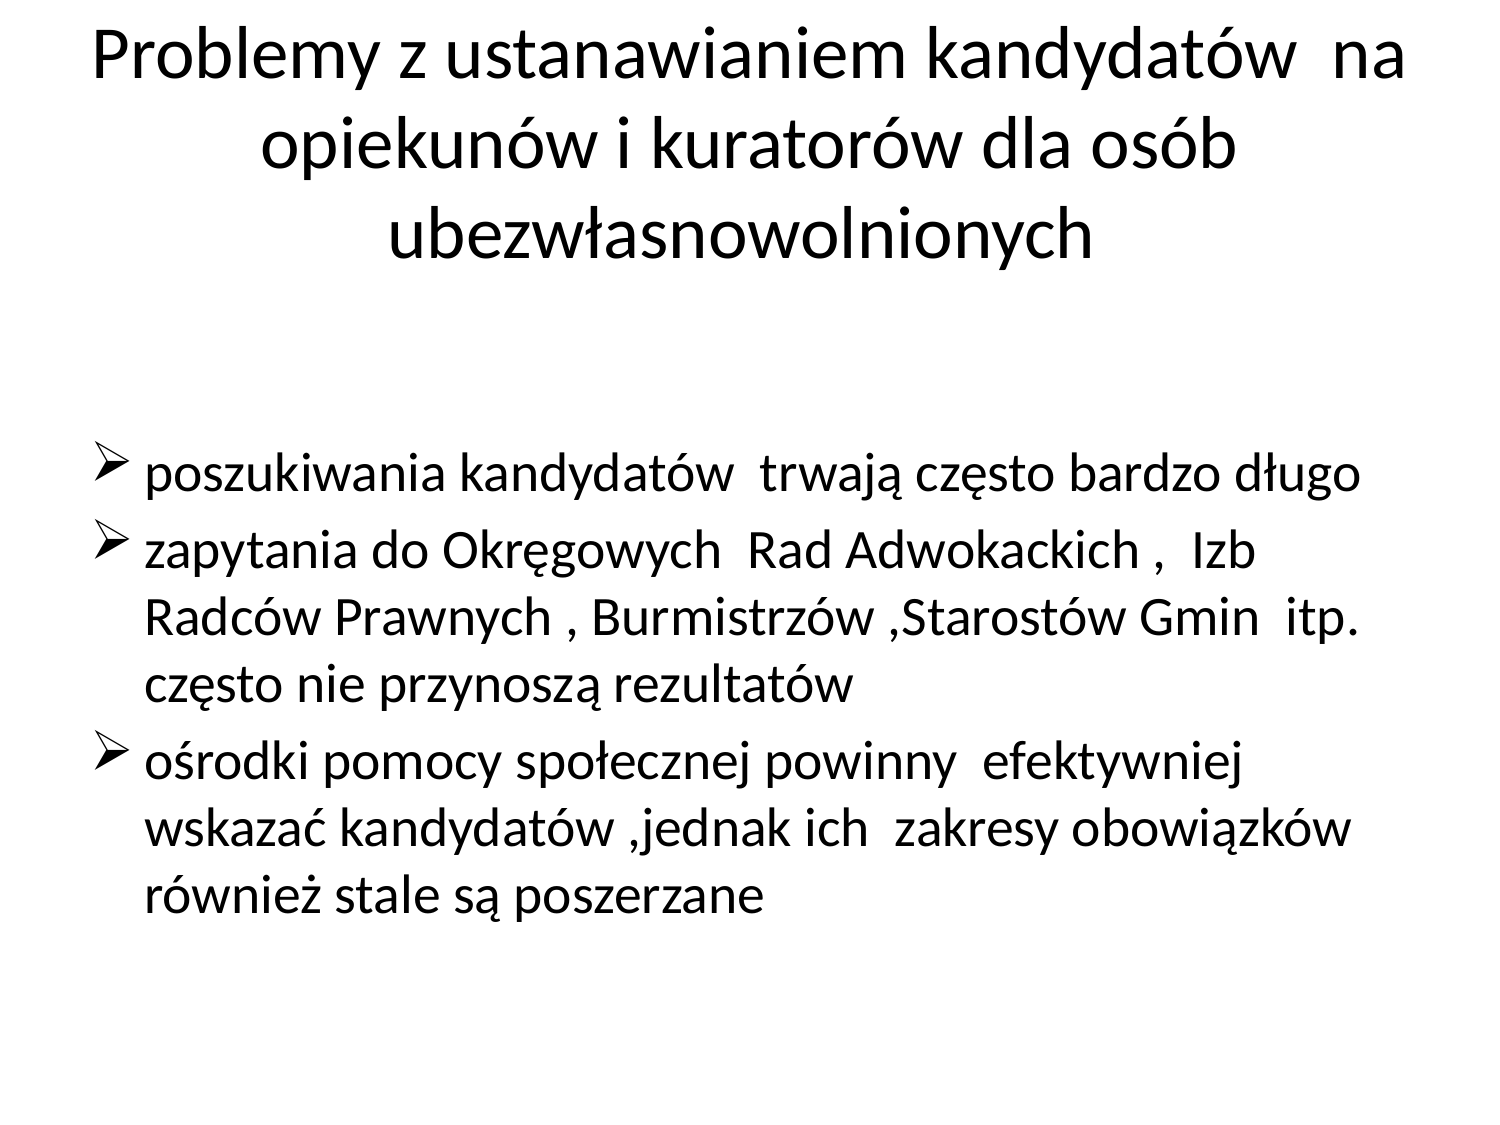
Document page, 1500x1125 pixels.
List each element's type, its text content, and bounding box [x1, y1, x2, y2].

title Problemy z ustanawianiem kandydatów na opiekunów i kuratorów dla osób ubezwłasnowolnionych [75, 45, 1425, 233]
list poszukiwania kandydatów trwają często bardzo długo zapytania do Okręgowych Rad Adwokackich , Izb Radców Prawnych , Burmistrzów ,Starostów Gmin itp. często nie przynoszą rezultatów ośrodki pomocy społecznej powinny efektywniej wskazać kandydatów ,jednak ich zakresy obowiązków również stale są poszerzane [75, 262, 1425, 1005]
